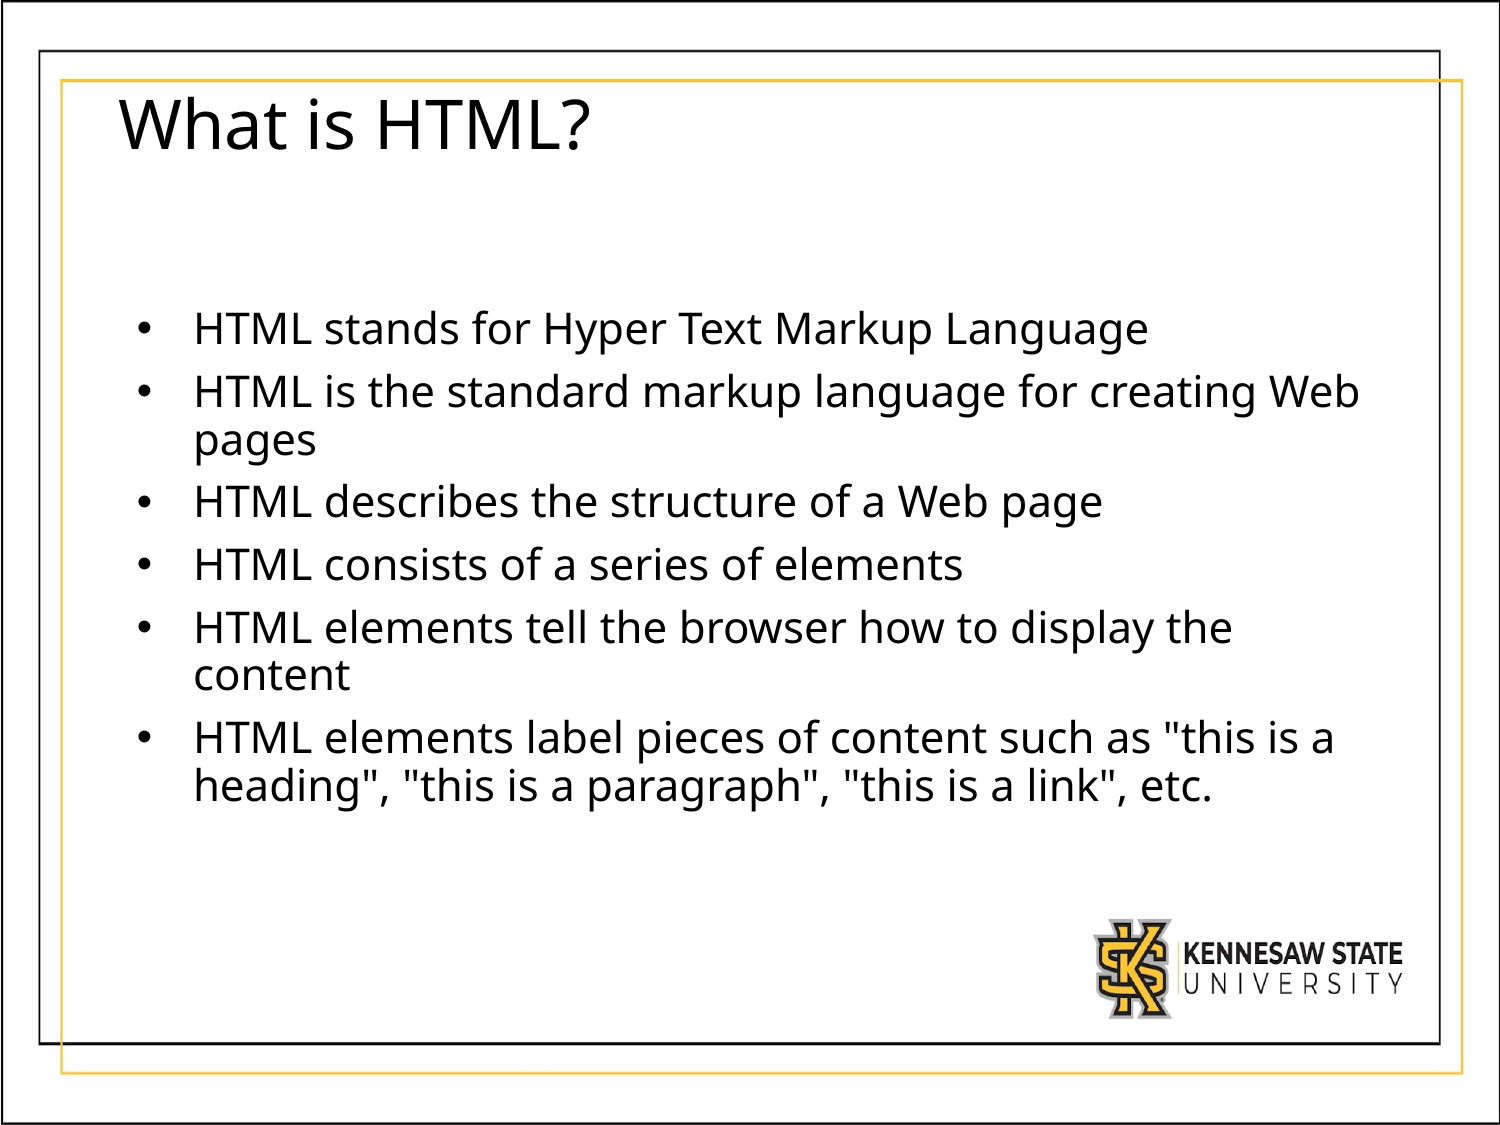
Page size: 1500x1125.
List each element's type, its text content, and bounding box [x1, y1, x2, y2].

list HTML stands for Hyper Text Markup Language HTML is the standard markup language for creating Web pages HTML describes the structure of a Web page HTML consists of a series of elements HTML elements tell the browser how to display the content HTML elements label pieces of content such as "this is a heading", "this is a paragraph", "this is a link", etc. [103, 299, 1397, 1014]
picture [0, 0, 1500, 1125]
title What is HTML? [103, 59, 1397, 278]
